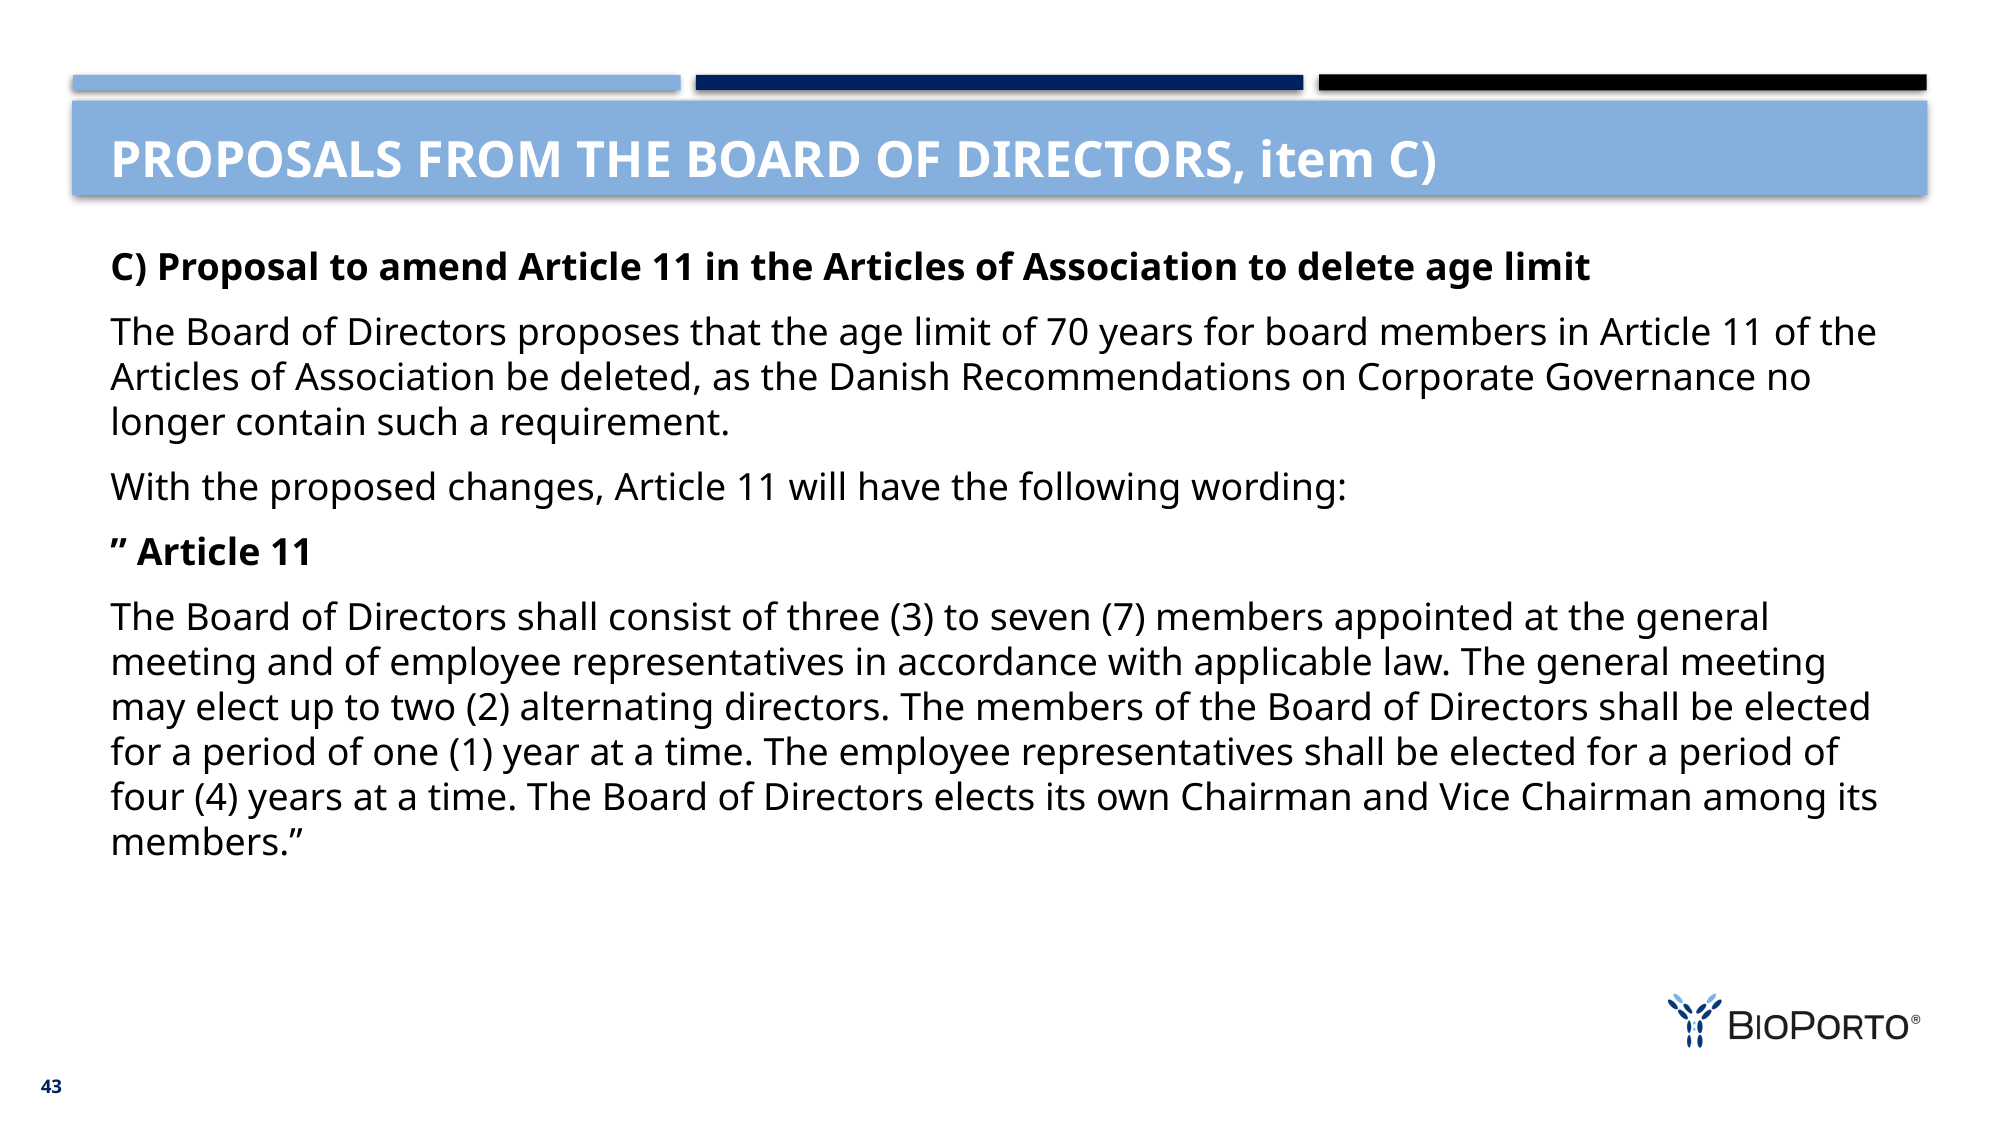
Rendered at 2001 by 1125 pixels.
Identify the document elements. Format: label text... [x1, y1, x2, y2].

picture [1655, 986, 1928, 1059]
list C) Proposal to amend Article 11 in the Articles of Association to delete age limit The Board of Directors proposes that the age limit of 70 years for board members in Article 11 of the Articles of Association be deleted, as the Danish Recommendations on Corporate Governance no longer contain such a requirement. With the proposed changes, Article 11 will have the following wording: ” Article 11 The Board of Directors shall consist of three (3) to seven (7) members appointed at the general meeting and of employee representatives in accordance with applicable law. The general meeting may elect up to two (2) alternating directors. The members of the Board of Directors shall be elected for a period of one (1) year at a time. The employee representatives shall be elected for a period of four (4) years at a time. The Board of Directors elects its own Chairman and Vice Chairman among its members.” [95, 235, 1905, 962]
title PROPOSALS FROM THE BOARD OF DIRECTORS, item C) [95, 100, 1905, 196]
